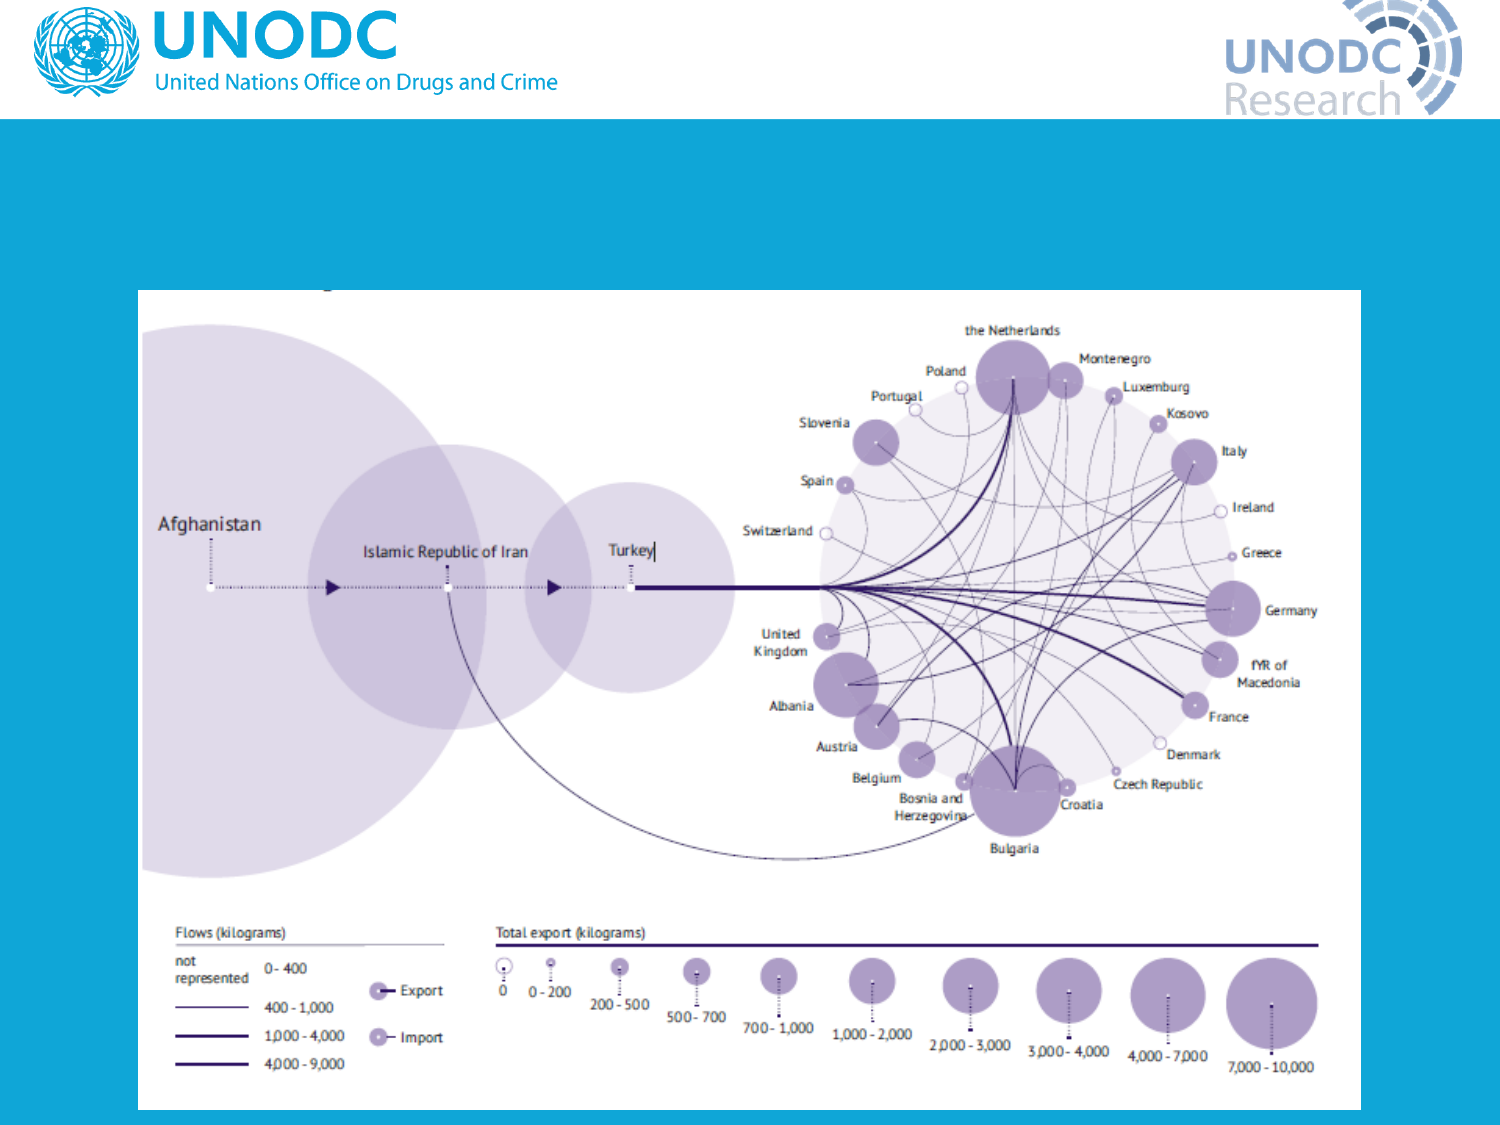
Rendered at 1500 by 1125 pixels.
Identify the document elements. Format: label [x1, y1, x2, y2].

picture [29, 2, 562, 102]
picture [1222, 0, 1462, 119]
picture [139, 291, 1360, 1109]
